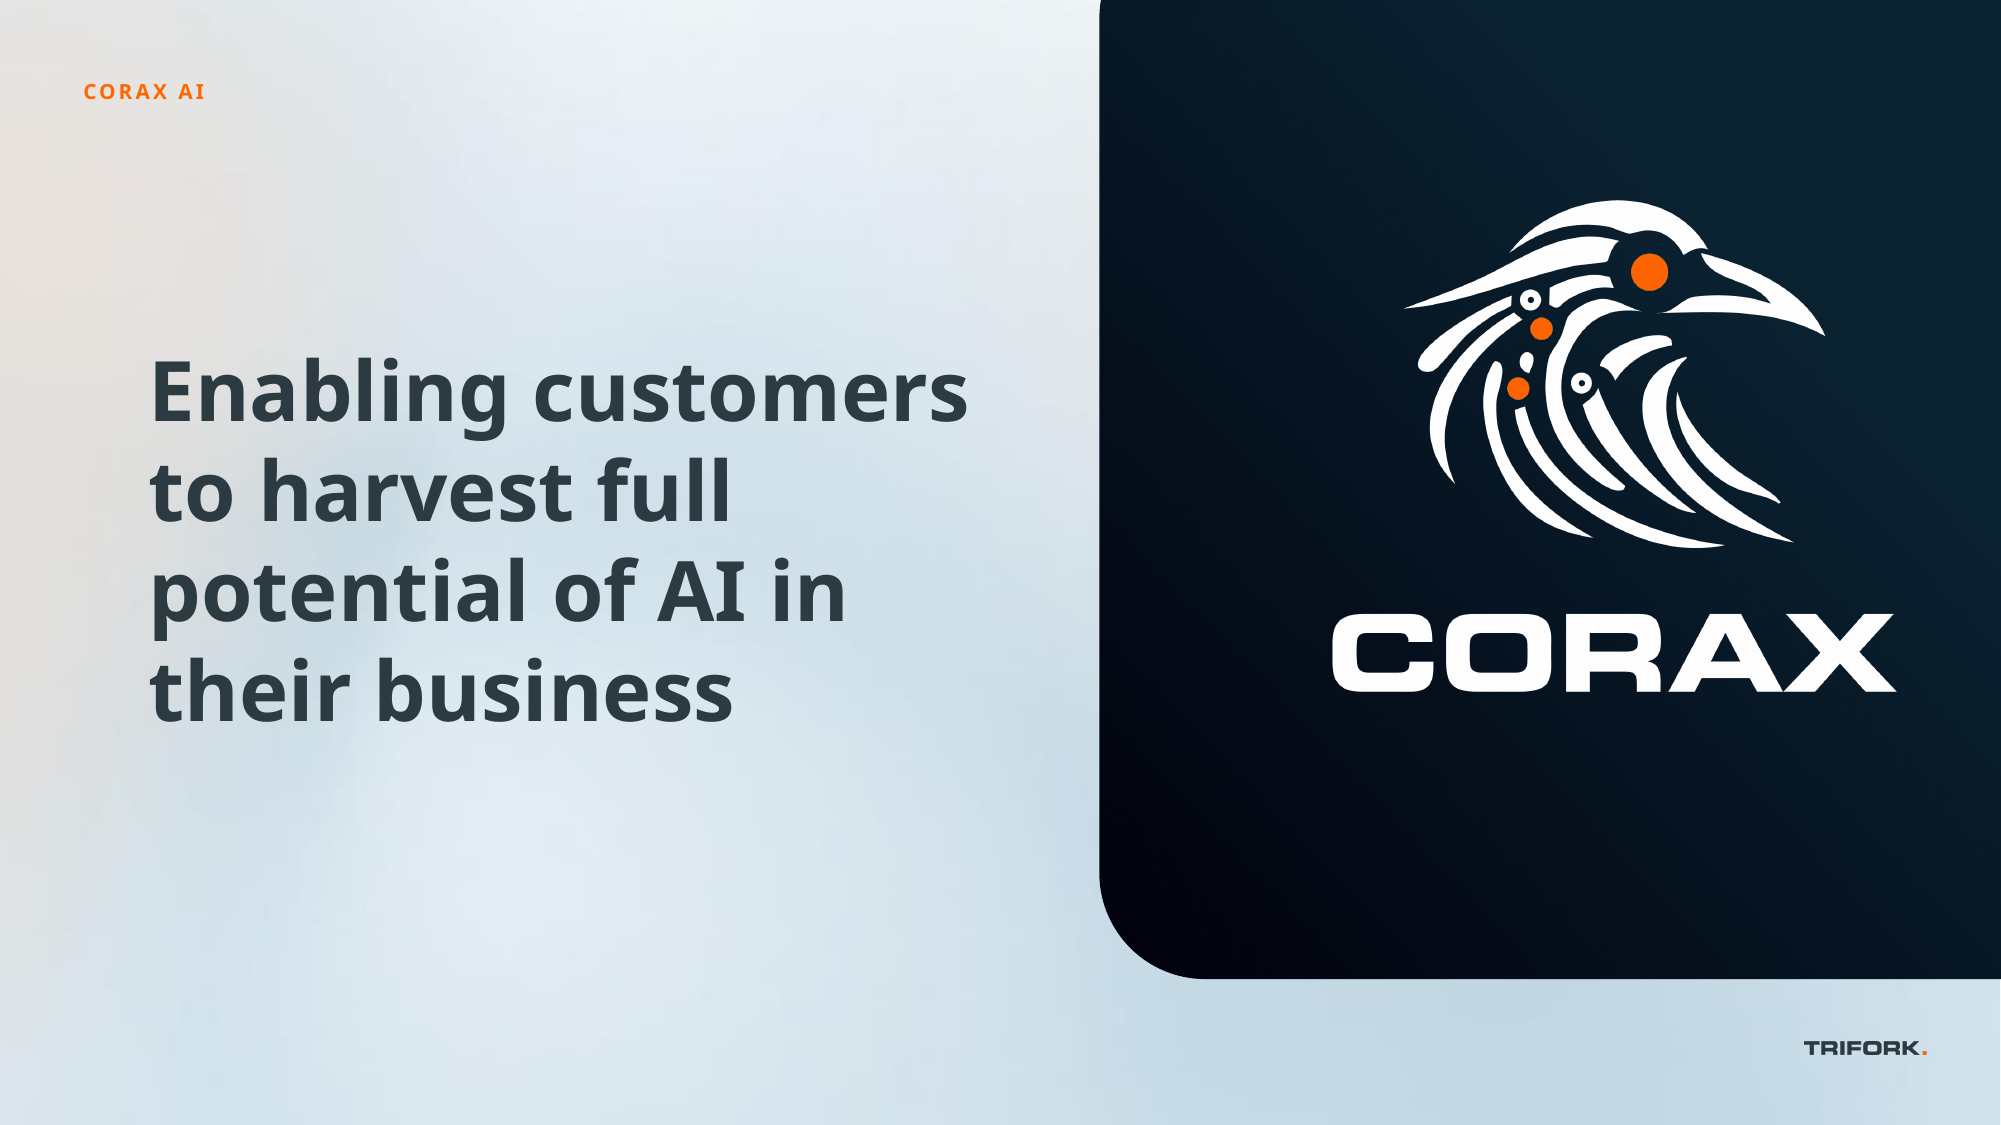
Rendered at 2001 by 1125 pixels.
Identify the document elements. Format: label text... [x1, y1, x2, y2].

picture [1332, 200, 1897, 692]
list CORAX AI [83, 73, 1009, 109]
picture [0, 0, 2001, 1125]
text_box [1098, 0, 2000, 981]
text_box Enabling customers to harvest full potential of AI in their business [148, 258, 1098, 818]
